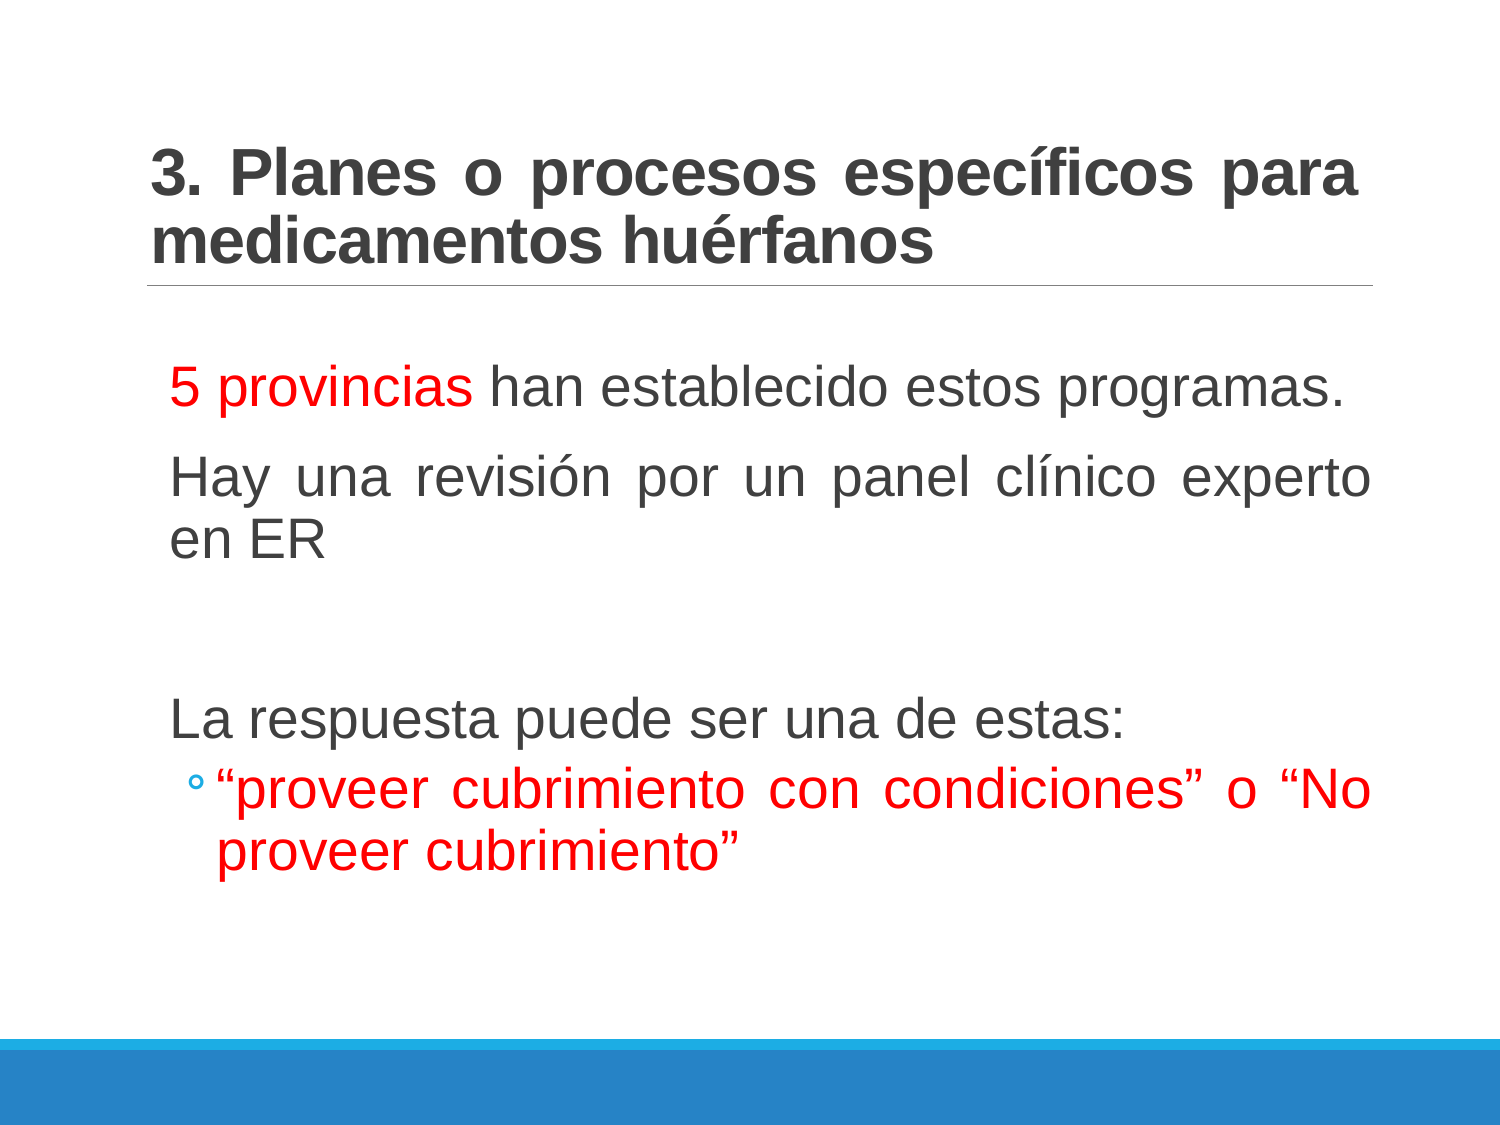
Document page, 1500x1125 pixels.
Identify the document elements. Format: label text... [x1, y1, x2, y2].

list 5 provincias han establecido estos programas. Hay una revisión por un panel clínico experto en ER La respuesta puede ser una de estas: “proveer cubrimiento con condiciones” o “No proveer cubrimiento” [155, 349, 1373, 941]
title 3. Planes o procesos específicos para medicamentos huérfanos [135, 47, 1373, 285]
